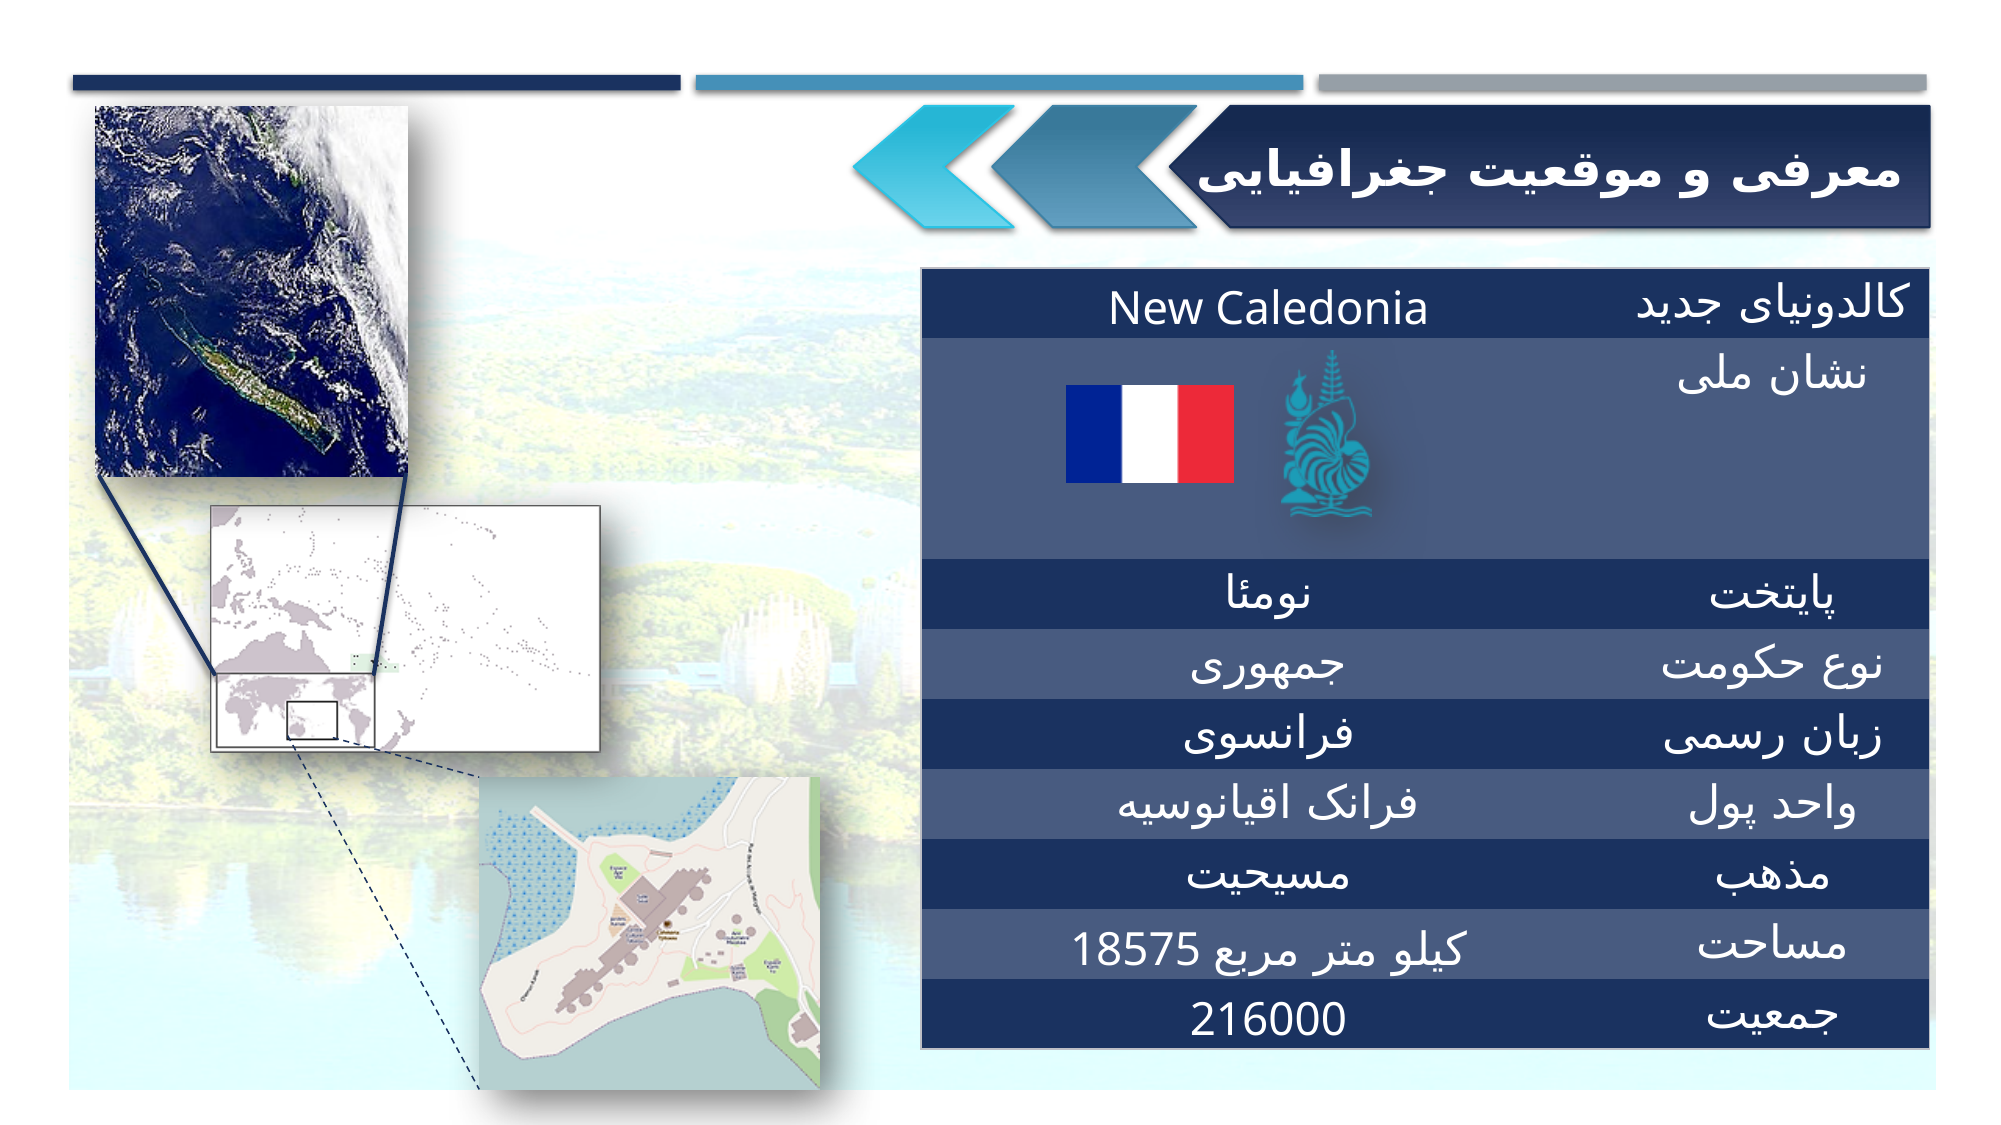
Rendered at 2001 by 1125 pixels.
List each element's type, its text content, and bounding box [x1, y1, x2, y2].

text_box [1206, 104, 1931, 201]
picture [68, 105, 1937, 1090]
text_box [373, 473, 407, 675]
text_box معرفی و موقعیت جغرافیایی [1181, 128, 1919, 201]
text_box [991, 104, 1198, 201]
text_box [98, 476, 215, 675]
text_box [1168, 153, 1181, 180]
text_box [287, 735, 480, 1090]
text_box [852, 104, 1015, 201]
